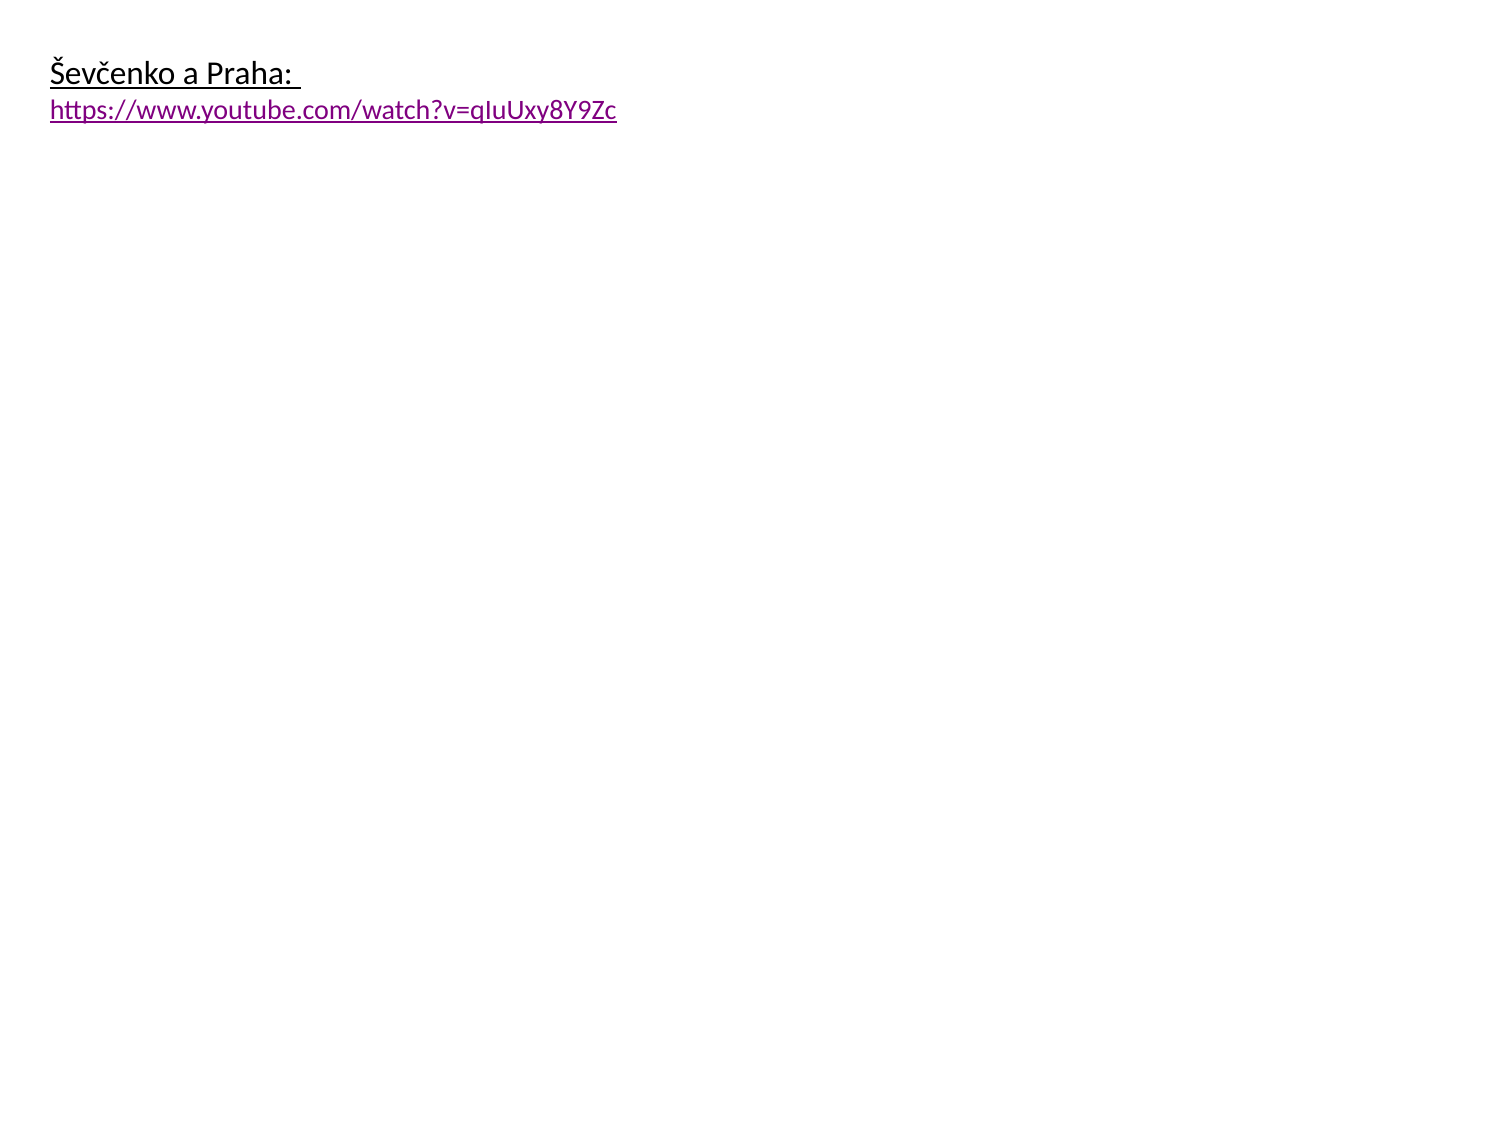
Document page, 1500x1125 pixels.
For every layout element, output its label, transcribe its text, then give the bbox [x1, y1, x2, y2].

text_box Ševčenko a Praha: https://www.youtube.com/watch?v=qIuUxy8Y9Zc [38, 45, 789, 165]
